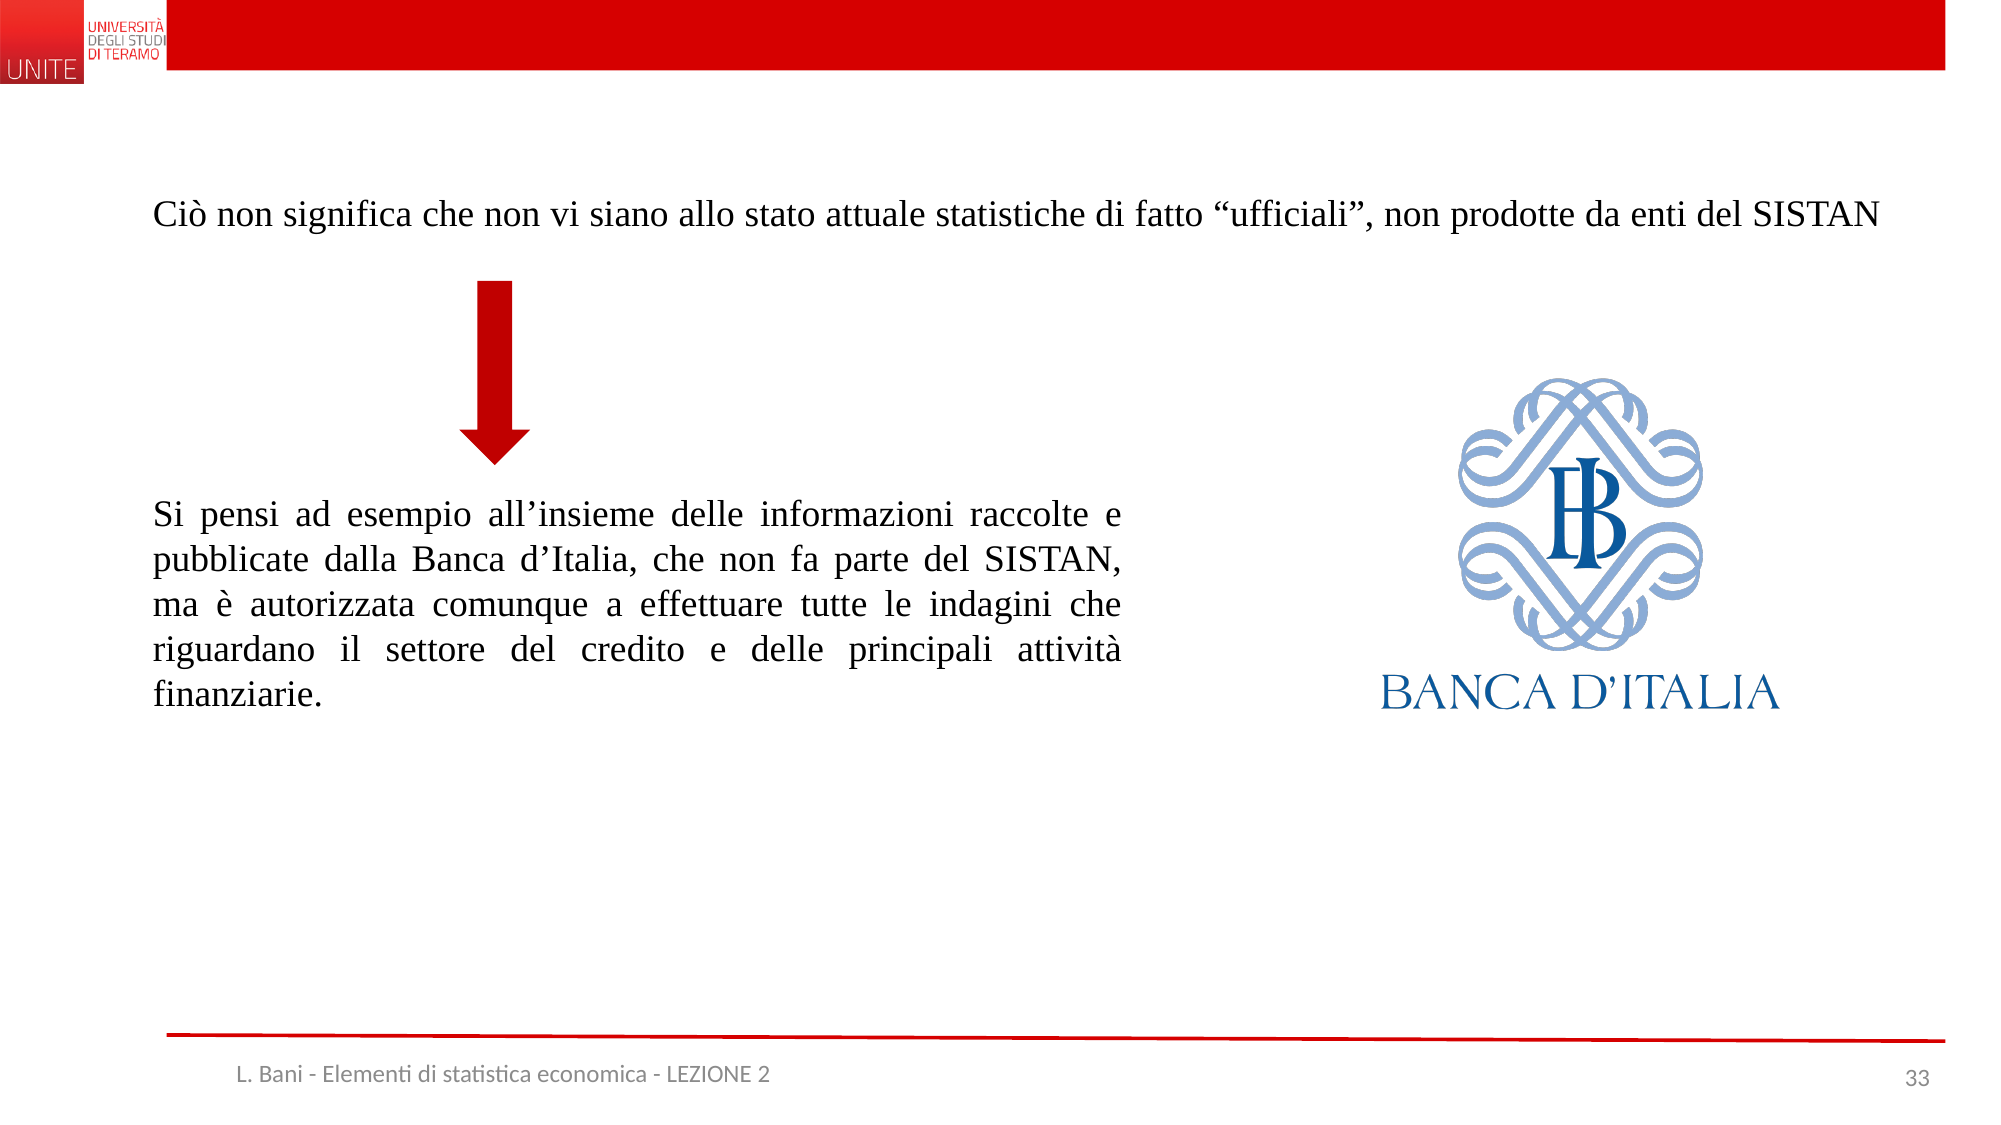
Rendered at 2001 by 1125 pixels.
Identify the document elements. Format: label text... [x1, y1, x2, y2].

picture [1365, 360, 1796, 724]
text_box Si pensi ad esempio all’insieme delle informazioni raccolte e pubblicate dalla Banca d’Italia, che non fa parte del SISTAN, ma è autorizzata comunque a effettuare tutte le indagini che riguardano il settore del credito e delle principali attività finanziarie. [138, 481, 1139, 722]
slide_number 33 [1495, 1046, 1946, 1106]
footer L. Bani - Elementi di statistica economica - LEZIONE 2 [166, 1042, 842, 1103]
text_box Ciò non significa che non vi siano allo stato attuale statistiche di fatto “ufficiali”, non prodotte da enti del SISTAN [138, 181, 1899, 241]
text_box [459, 280, 531, 466]
picture [0, 0, 167, 84]
